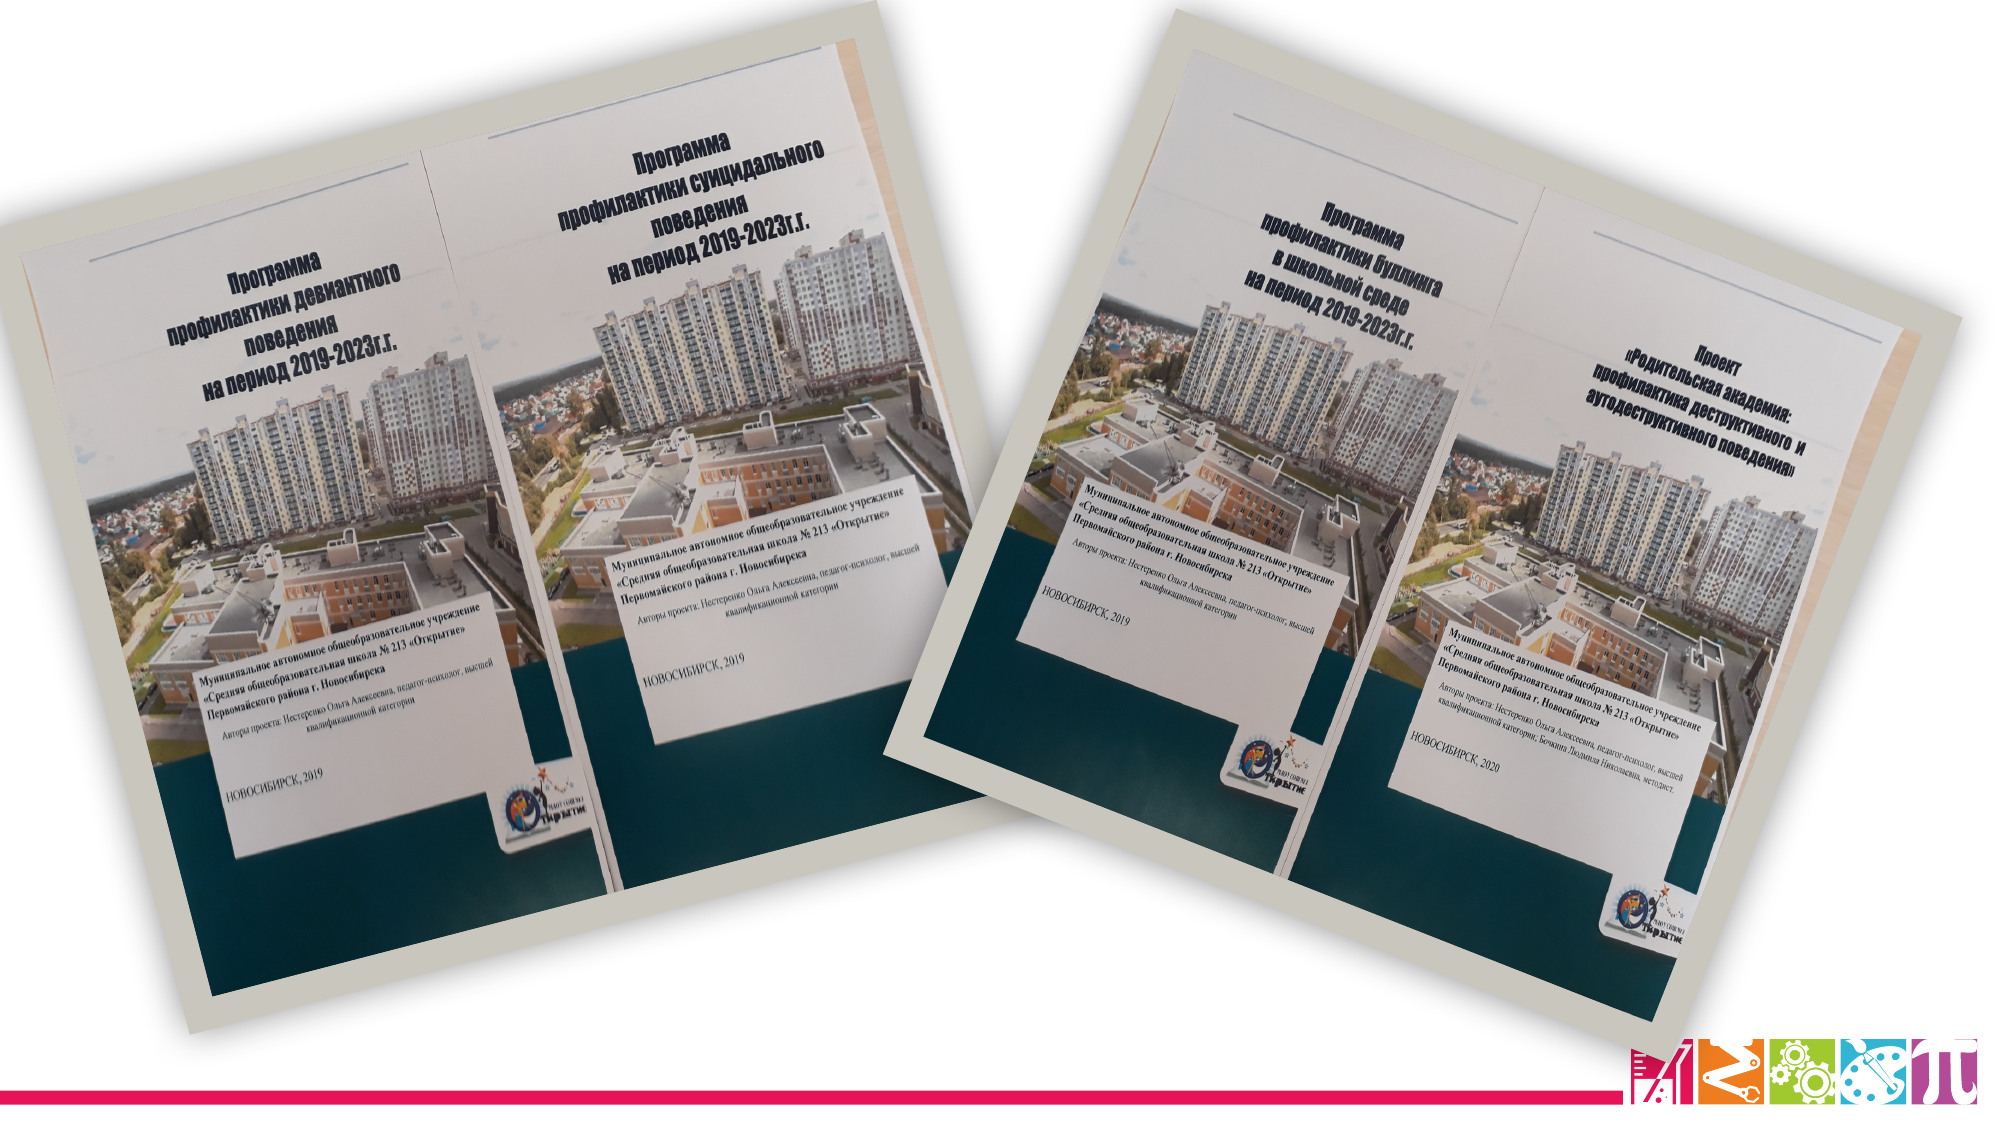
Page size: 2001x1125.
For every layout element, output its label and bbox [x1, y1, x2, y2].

picture [21, 39, 1921, 1022]
picture [198, 939, 206, 949]
